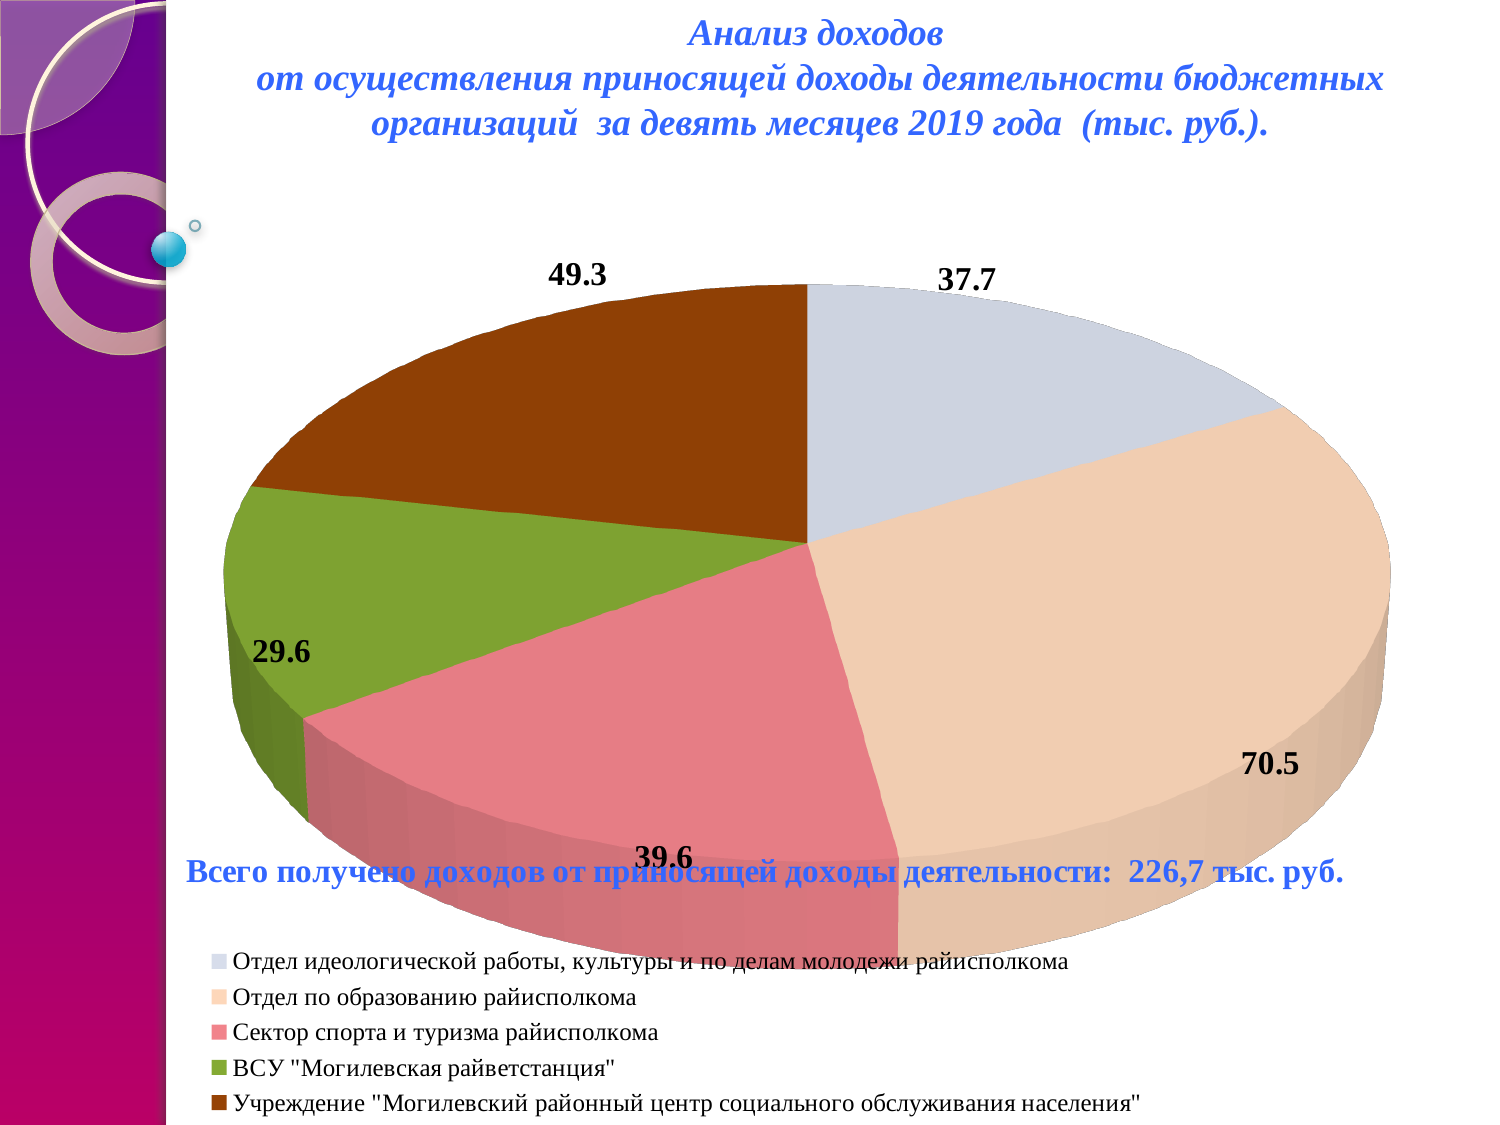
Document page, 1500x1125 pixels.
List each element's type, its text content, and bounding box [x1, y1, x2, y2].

chart [131, 172, 1483, 1125]
title Анализ доходов от осуществления приносящей доходы деятельности бюджетных организаций за девять месяцев 2019 года (тыс. руб.). [159, 0, 1483, 150]
